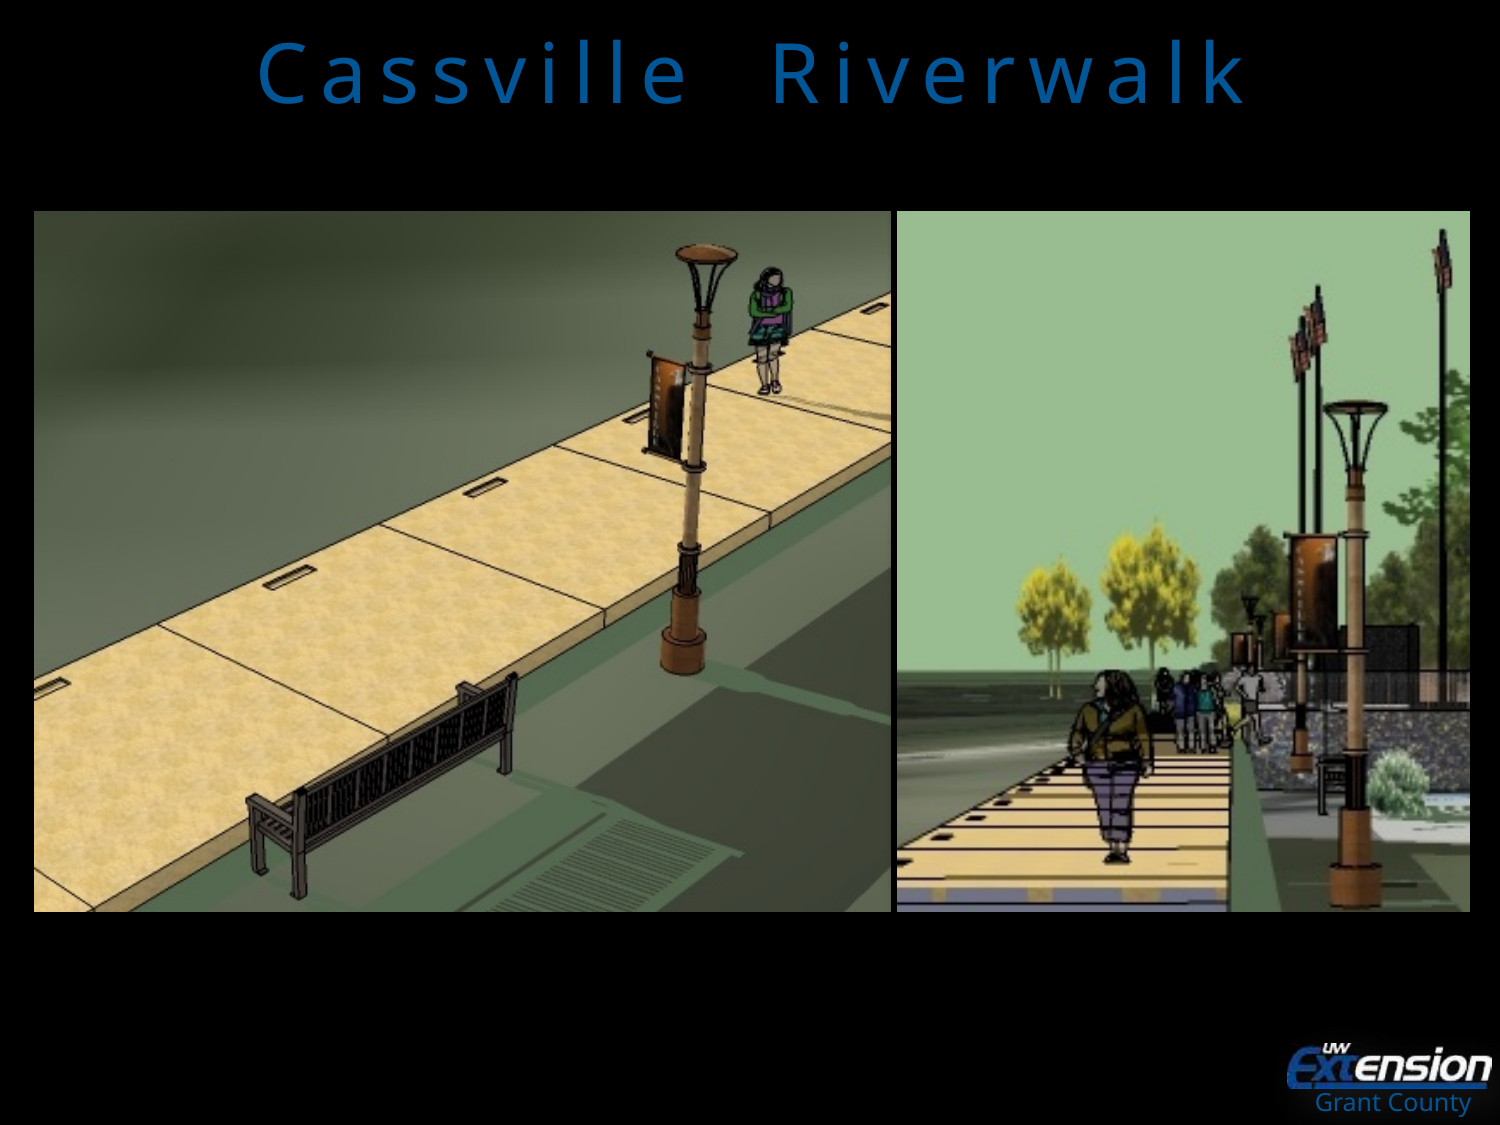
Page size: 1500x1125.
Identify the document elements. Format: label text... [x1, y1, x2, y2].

text_box Cassville Riverwalk [0, 12, 1500, 128]
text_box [1287, 1043, 1500, 1125]
picture [34, 210, 1470, 913]
